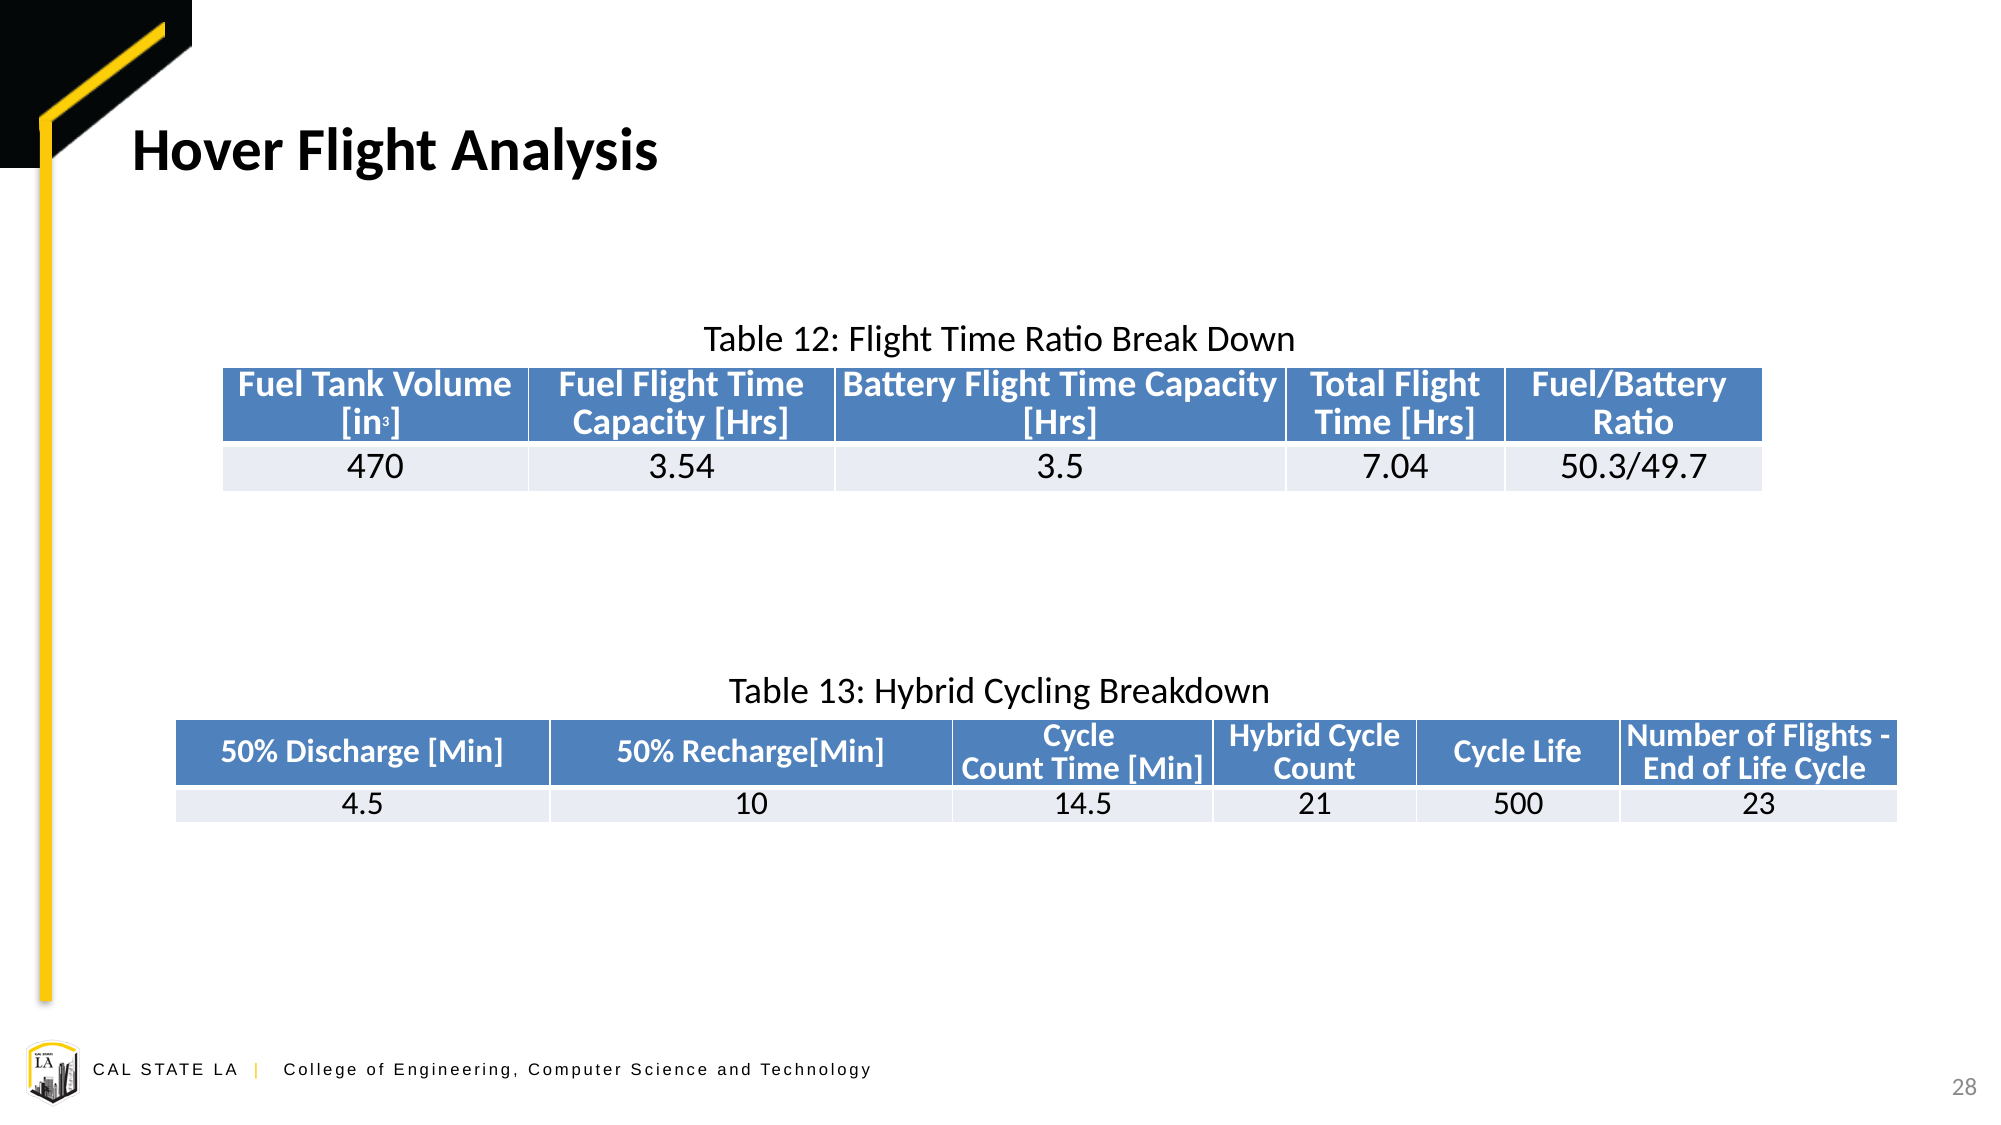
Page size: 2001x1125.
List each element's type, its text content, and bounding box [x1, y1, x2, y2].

table_header Fuel Flight Time Capacity [Hrs] [529, 368, 834, 441]
table_header 50% Discharge [Min] [176, 720, 549, 785]
table_cell 14.5 [953, 790, 1212, 822]
table_cell 10 [551, 790, 952, 822]
text_box Table 12: Flight Time Ratio Break Down [591, 306, 1409, 366]
title Hover Flight Analysis [117, 51, 1898, 240]
picture [17, 1032, 88, 1107]
table_cell 500 [1417, 790, 1619, 822]
table_header Battery Flight Time Capacity [Hrs] [836, 368, 1285, 441]
text_box Table 13: Hybrid Cycling Breakdown [591, 658, 1409, 719]
table_header Fuel Tank Volume [in3​] [223, 368, 528, 441]
table_cell 3.5 [836, 447, 1285, 491]
table_header Total Flight Time [Hrs] [1287, 368, 1504, 441]
picture [0, 0, 192, 168]
table_cell 23 [1621, 790, 1897, 822]
table_cell 21 [1214, 790, 1416, 822]
slide_number 28 [1525, 1055, 1993, 1116]
table_header 50% Recharge[Min] [551, 720, 952, 785]
table_header Cycle Life [1417, 720, 1619, 785]
table_cell 470 [223, 447, 528, 491]
table_header Number of Flights - End of Life Cycle [1621, 720, 1897, 785]
table_header Cycle Count Time [Min] [953, 720, 1212, 785]
table_cell 7.04 [1287, 447, 1504, 491]
table_cell 4.5 [176, 790, 549, 822]
table_header Hybrid Cycle Count [1214, 720, 1416, 785]
table_cell 50.3/49.7 [1506, 447, 1762, 491]
table_cell 3.54 [529, 447, 834, 491]
table_header Fuel/Battery Ratio [1506, 368, 1762, 441]
